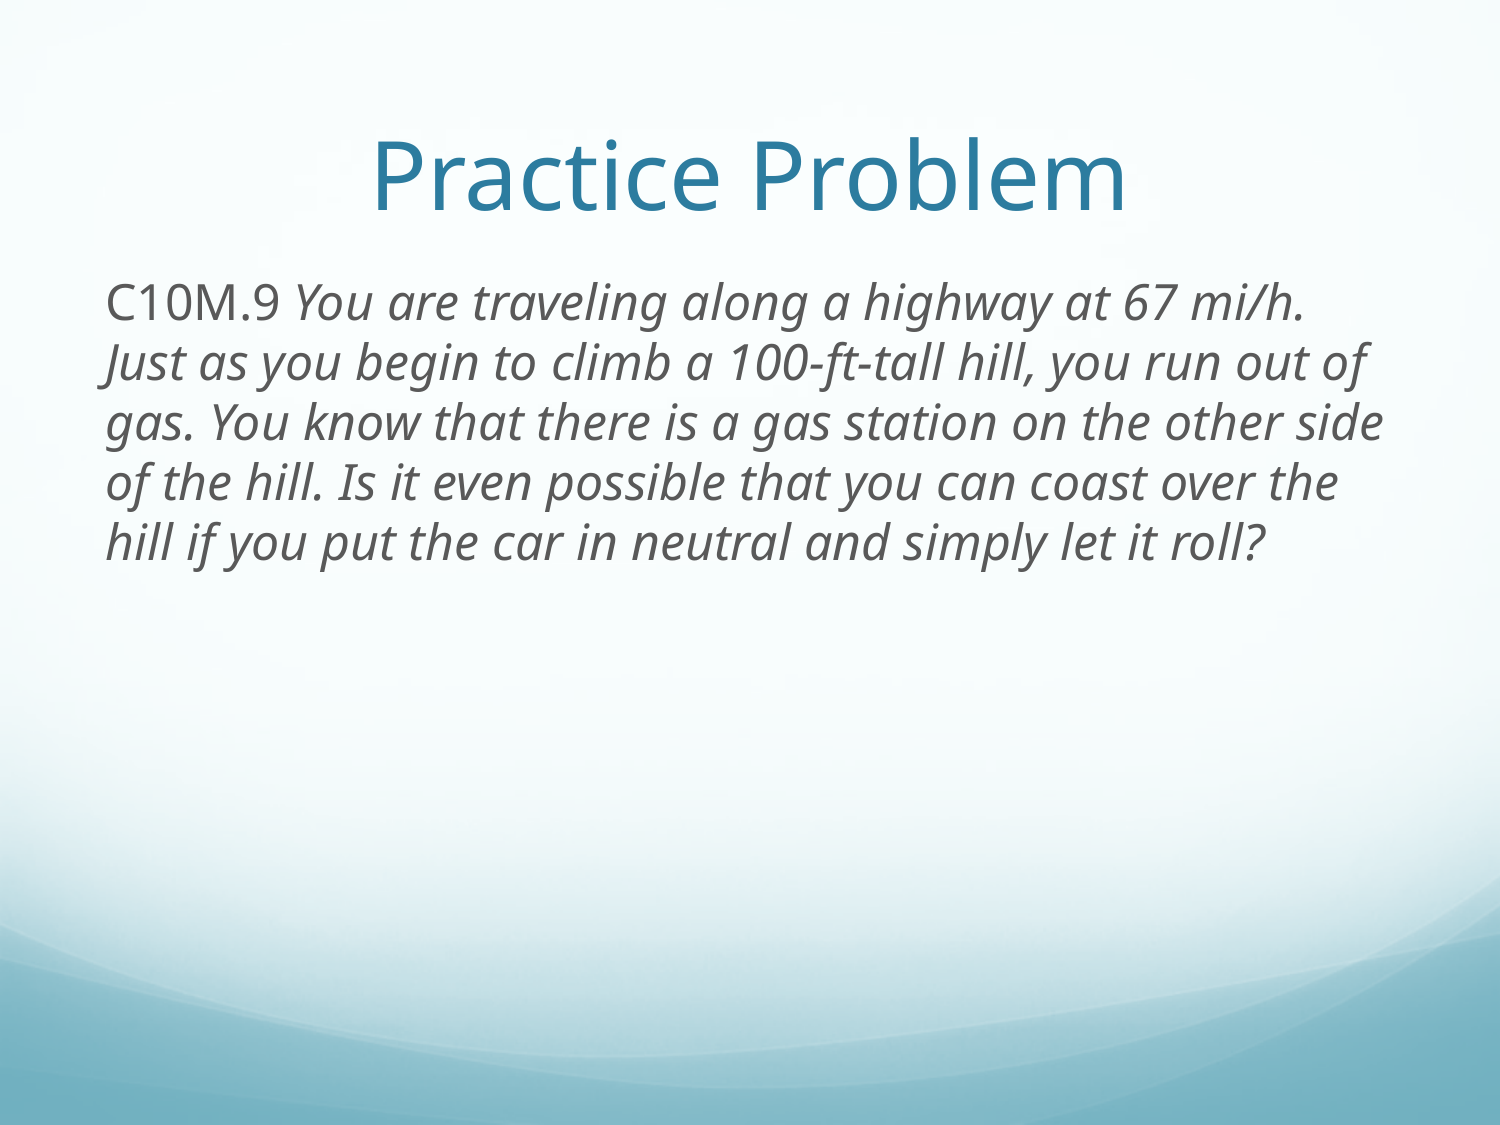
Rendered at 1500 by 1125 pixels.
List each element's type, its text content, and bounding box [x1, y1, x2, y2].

title Practice Problem [90, 17, 1410, 237]
list C10M.9 You are traveling along a highway at 67 mi/h. Just as you begin to climb a 100-ft-tall hill, you run out of gas. You know that there is a gas station on the other side of the hill. Is it even possible that you can coast over the hill if you put the car in neutral and simply let it roll? [90, 262, 1410, 975]
